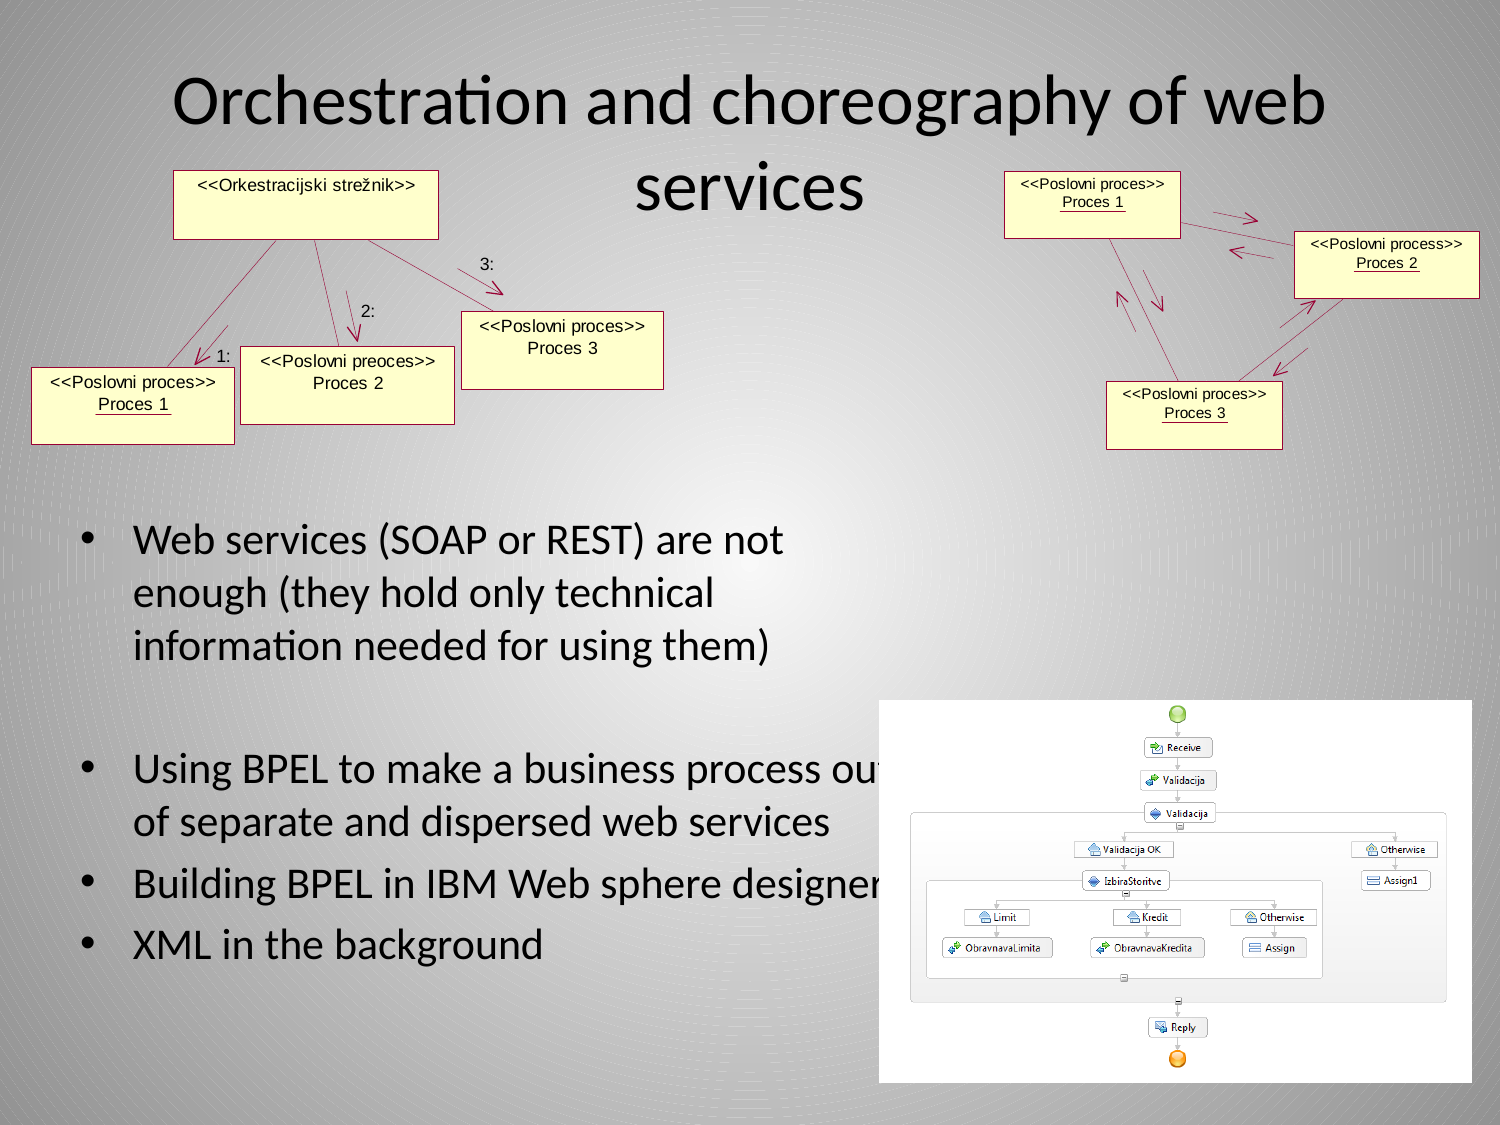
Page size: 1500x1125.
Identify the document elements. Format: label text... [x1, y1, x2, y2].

list Web services (SOAP or REST) are not enough (they hold only technical information needed for using them) Using BPEL to make a business process out of separate and dispersed web services Building BPEL in IBM Web sphere designer XML in the background [64, 503, 916, 1077]
title Orchestration and choreography of web services [75, 45, 1425, 233]
picture [879, 700, 1472, 1083]
picture [980, 156, 1500, 465]
picture [0, 156, 697, 461]
